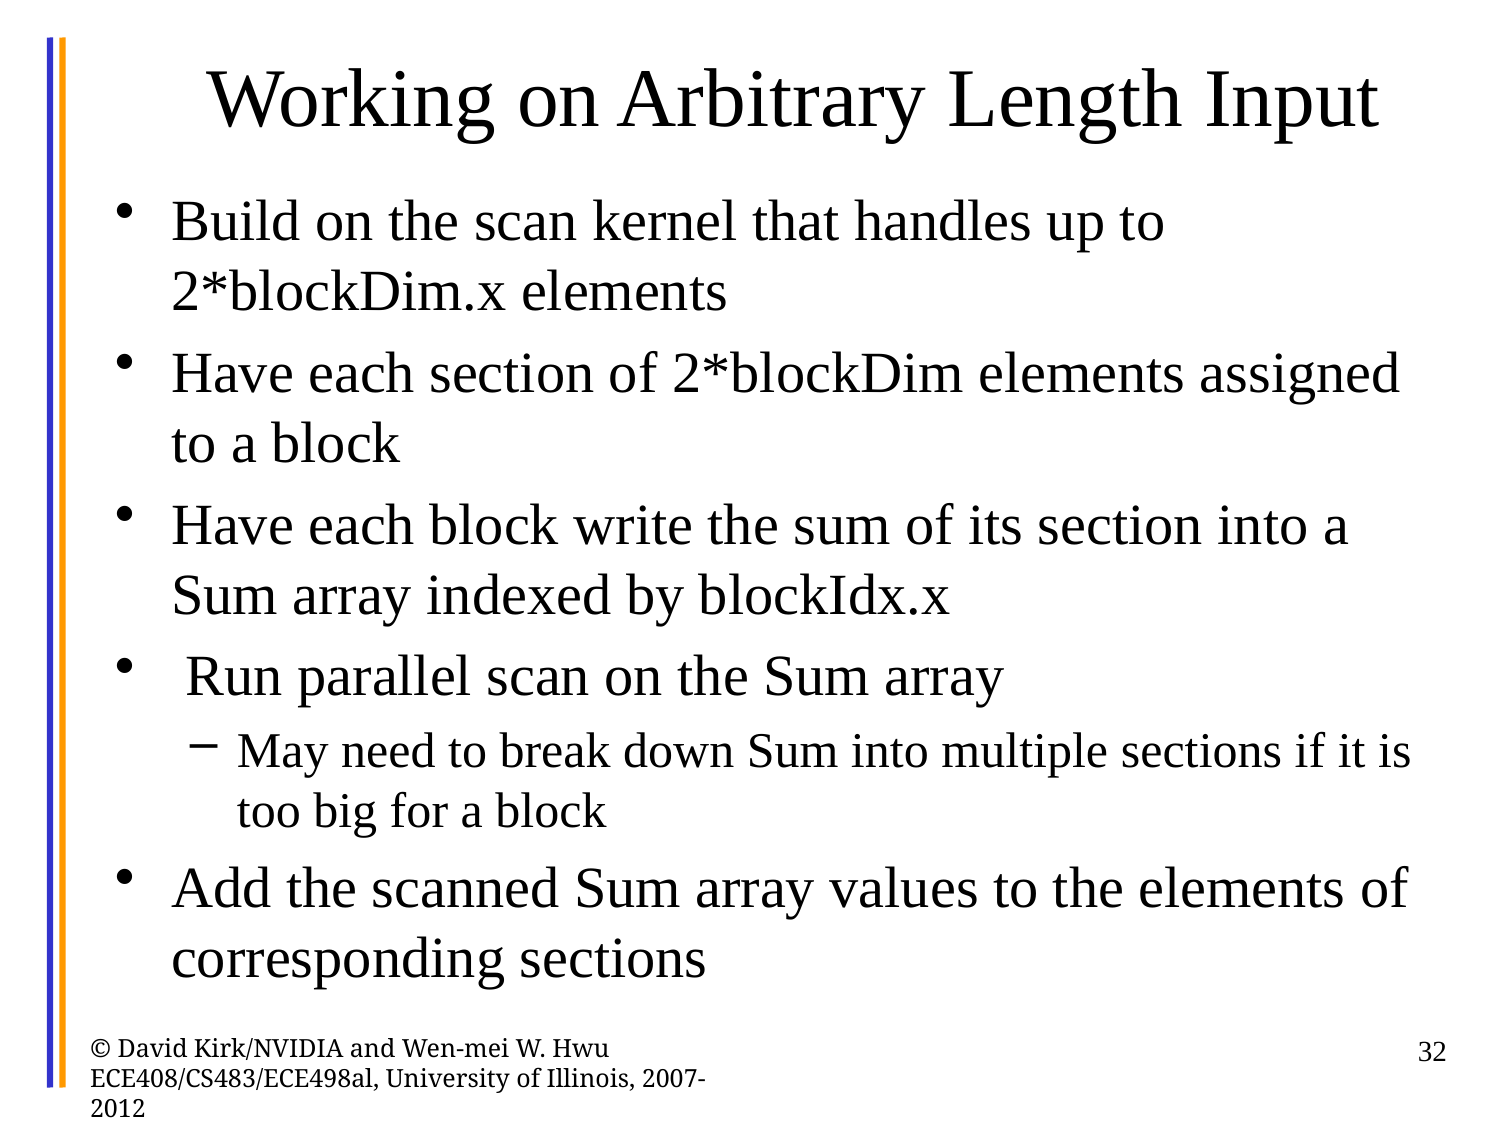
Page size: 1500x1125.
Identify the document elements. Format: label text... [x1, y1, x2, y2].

list Build on the scan kernel that handles up to 2*blockDim.x elements Have each section of 2*blockDim elements assigned to a block Have each block write the sum of its section into a Sum array indexed by blockIdx.x Run parallel scan on the Sum array May need to break down Sum into multiple sections if it is too big for a block Add the scanned Sum array values to the elements of corresponding sections [99, 174, 1463, 1025]
footer © David Kirk/NVIDIA and Wen-mei W. Hwu ECE408/CS483/ECE498al, University of Illinois, 2007-2012 [74, 1024, 726, 1101]
title Working on Arbitrary Length Input [112, 0, 1475, 187]
slide_number 32 [1149, 1024, 1463, 1101]
